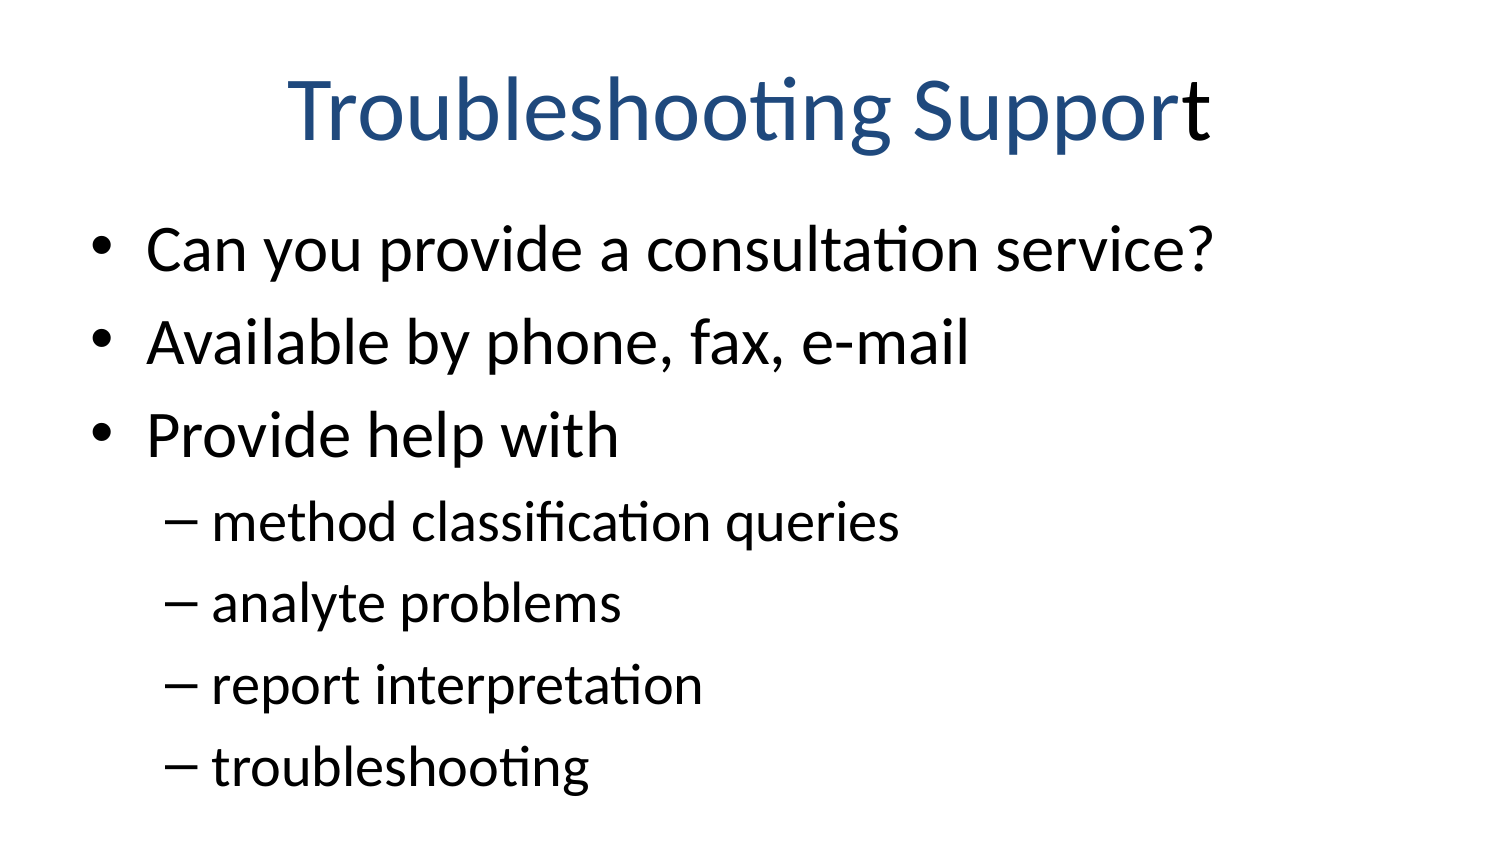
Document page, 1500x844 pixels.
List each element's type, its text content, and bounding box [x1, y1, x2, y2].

title Troubleshooting Support [75, 33, 1425, 175]
list Can you provide a consultation service? Available by phone, fax, e-mail Provide help with method classification queries analyte problems report interpretation troubleshooting [75, 196, 1425, 754]
